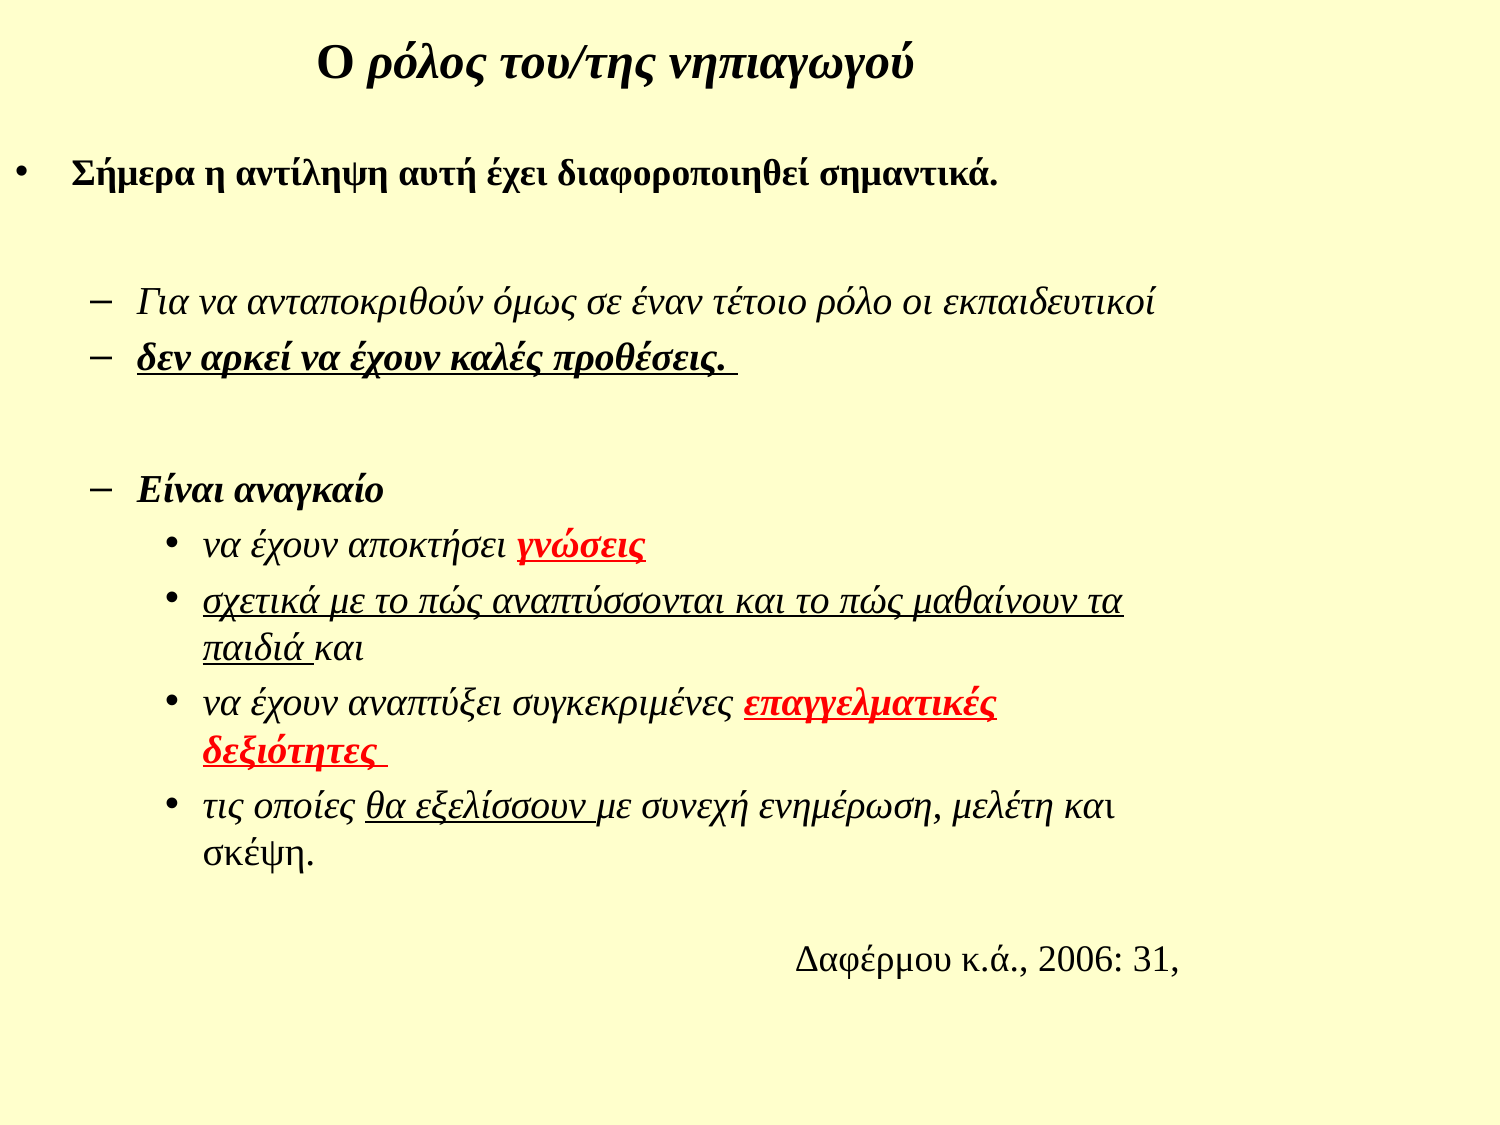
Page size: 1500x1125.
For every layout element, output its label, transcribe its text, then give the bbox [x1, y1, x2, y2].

title Ο ρόλος του/της νηπιαγωγού [0, 0, 1219, 129]
list Σήμερα η αντίληψη αυτή έχει διαφοροποιηθεί σημαντικά. Για να ανταποκριθούν όμως σε έναν τέτοιο ρόλο οι εκπαιδευτικοί δεν αρκεί να έχουν καλές προθέσεις. Είναι αναγκαίο να έχουν αποκτήσει γνώσεις σχετικά με το πώς αναπτύσσονται και το πώς μαθαίνουν τα παιδιά και να έχουν αναπτύξει συγκεκριμένες επαγγελματικές δεξιότητες τις οποίες θα εξελίσσουν με συνεχή ενημέρωση, μελέτη και σκέψη. Δαφέρμου κ.ά., 2006: 31, [0, 140, 1196, 1125]
